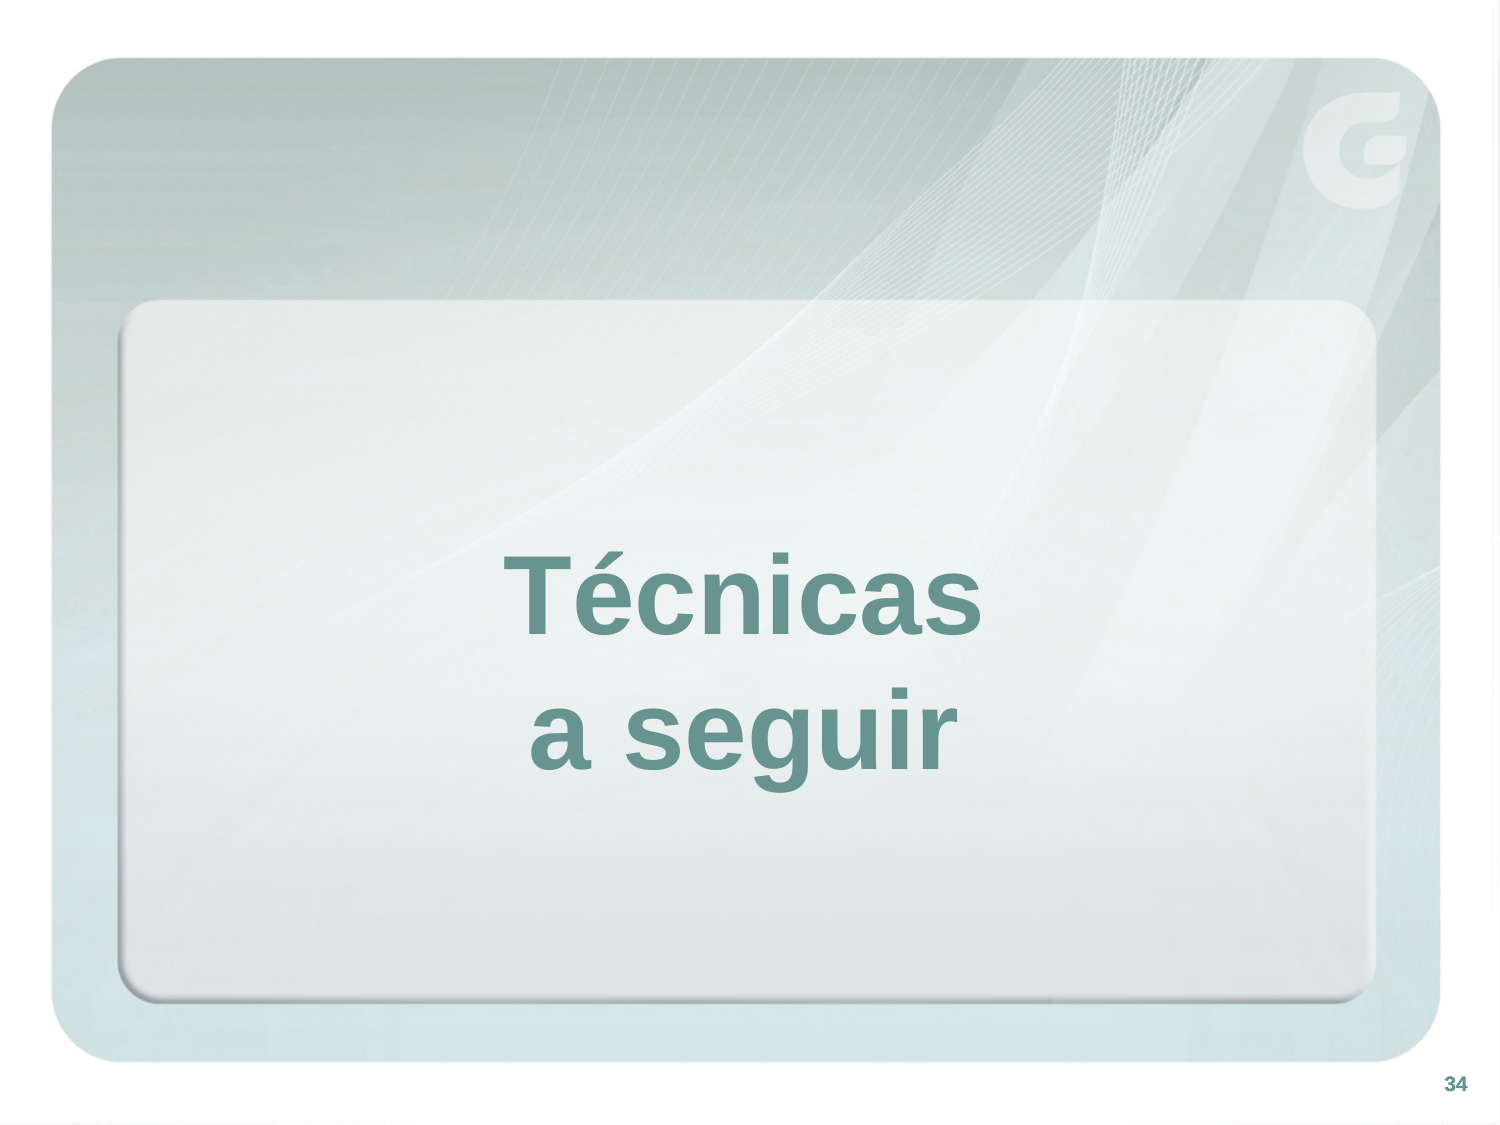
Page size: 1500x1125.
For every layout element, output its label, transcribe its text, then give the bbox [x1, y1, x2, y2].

picture [0, 0, 1500, 1125]
text_box 34 [1132, 1078, 1483, 1125]
